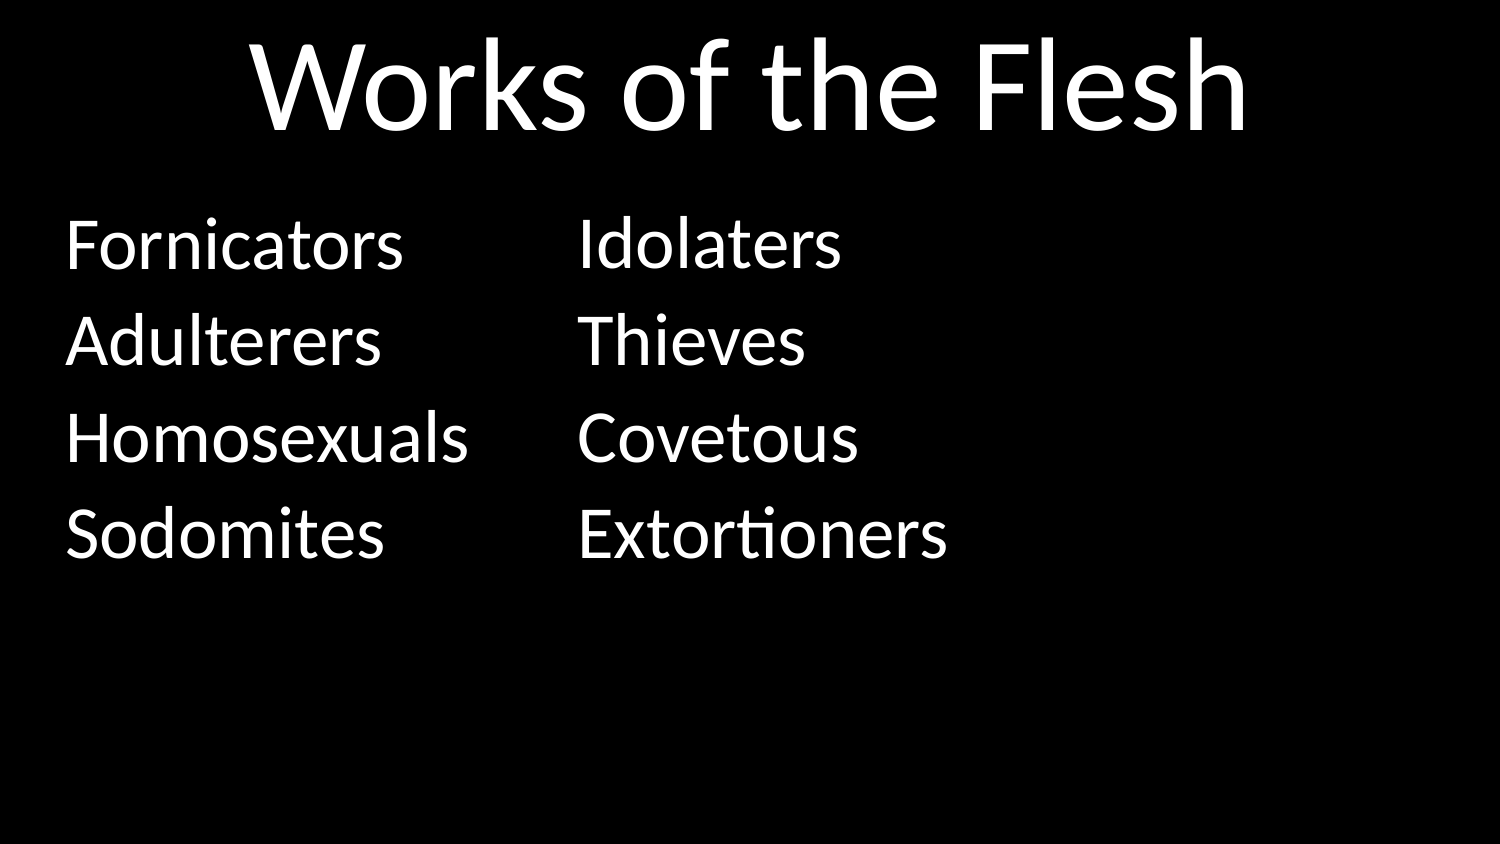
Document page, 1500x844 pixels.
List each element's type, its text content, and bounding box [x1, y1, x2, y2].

text_box Idolaters Thieves Covetous Extortioners [562, 196, 1013, 844]
list Fornicators Adulterers Homosexuals Sodomites [50, 196, 500, 844]
title Works of the Flesh [0, 0, 1500, 175]
